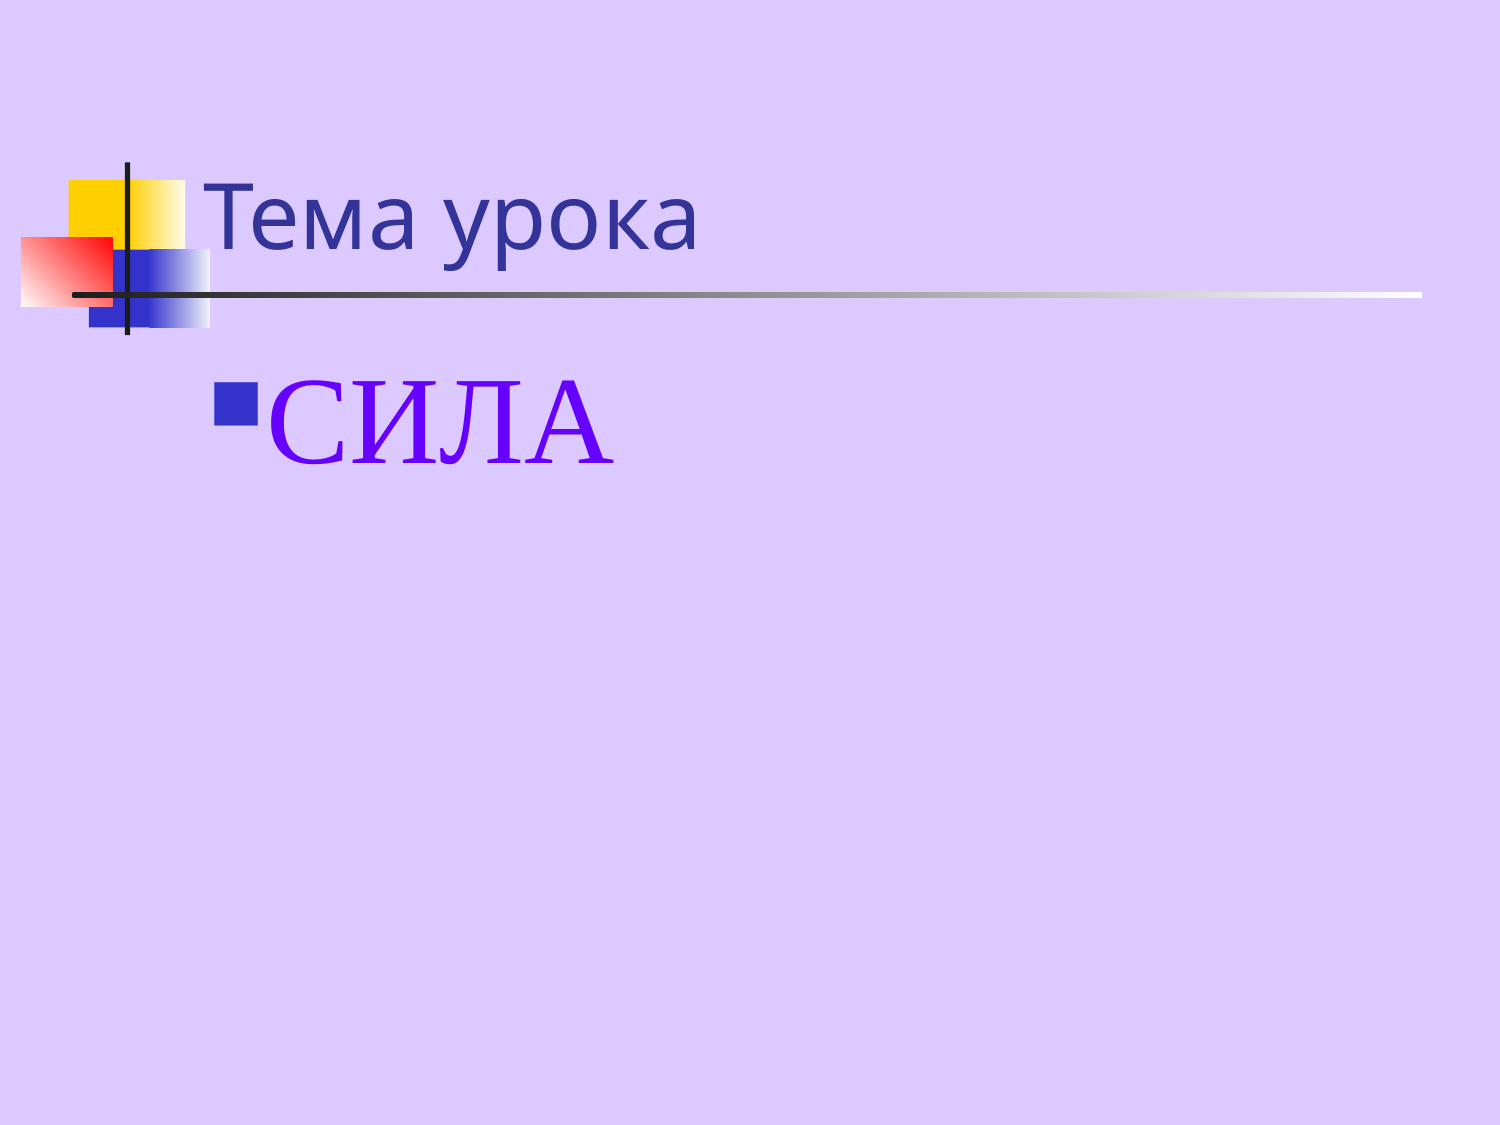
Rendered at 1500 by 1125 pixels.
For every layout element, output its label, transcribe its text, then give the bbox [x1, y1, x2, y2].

title Тема урока [188, 34, 1468, 276]
list СИЛА [193, 330, 1470, 1007]
